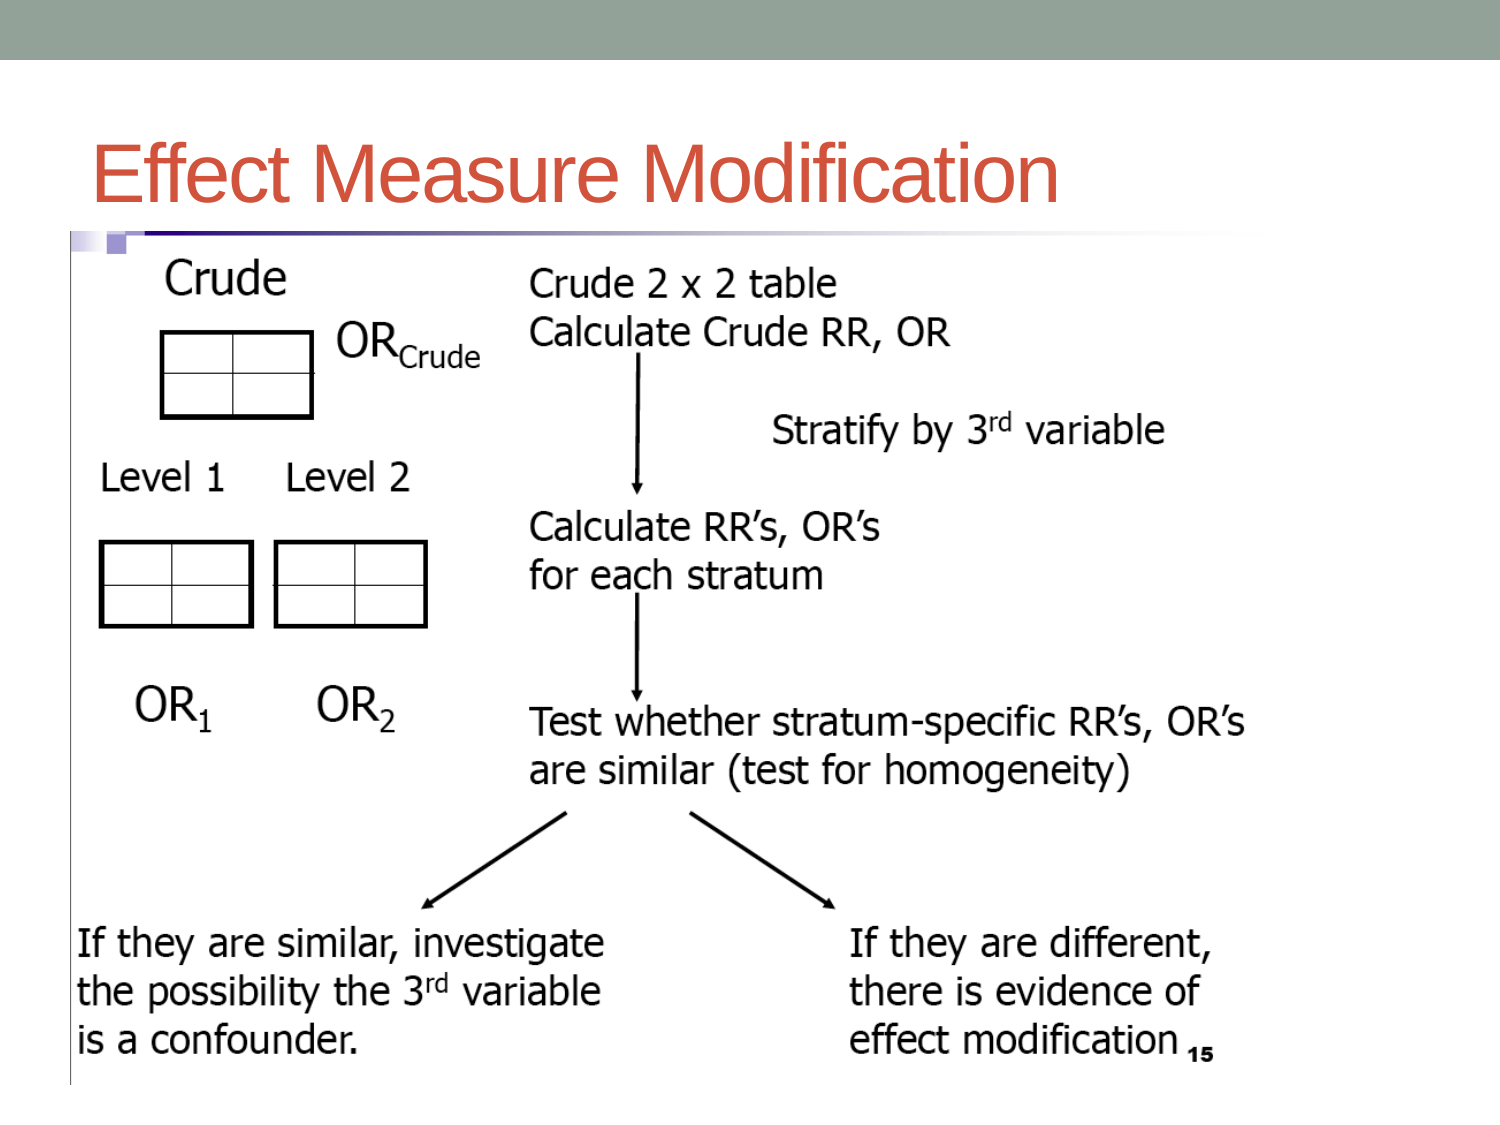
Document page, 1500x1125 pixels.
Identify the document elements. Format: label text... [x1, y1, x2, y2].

picture [70, 231, 1267, 1085]
title Effect Measure Modification [75, 87, 1425, 250]
